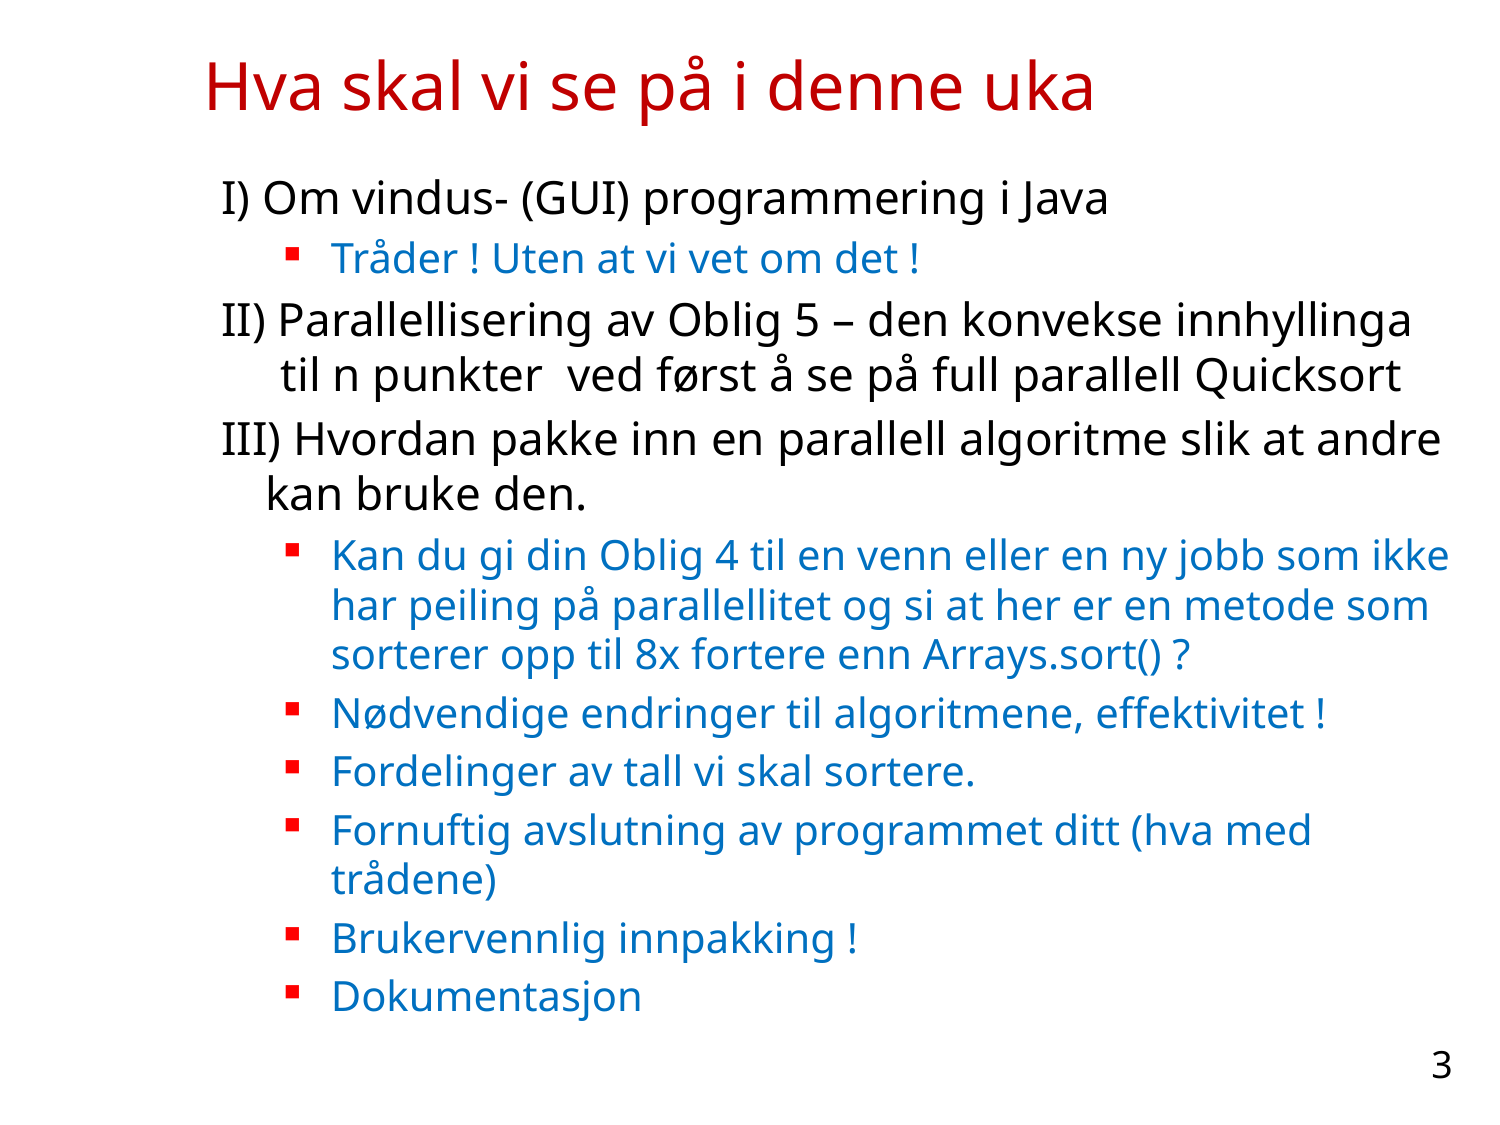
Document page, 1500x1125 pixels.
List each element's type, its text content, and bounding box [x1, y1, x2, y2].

slide_number 3 [1154, 1023, 1468, 1100]
title Hva skal vi se på i denne uka [188, 0, 1468, 132]
list I) Om vindus- (GUI) programmering i Java Tråder ! Uten at vi vet om det ! II) Parallellisering av Oblig 5 – den konvekse innhyllinga til n punkter ved først å se på full parallell Quicksort III) Hvordan pakke inn en parallell algoritme slik at andre kan bruke den. Kan du gi din Oblig 4 til en venn eller en ny jobb som ikke har peiling på parallellitet og si at her er en metode som sorterer opp til 8x fortere enn Arrays.sort() ? Nødvendige endringer til algoritmene, effektivitet ! Fordelinger av tall vi skal sortere. Fornuftig avslutning av programmet ditt (hva med trådene) Brukervennlig innpakking ! Dokumentasjon [193, 160, 1469, 952]
